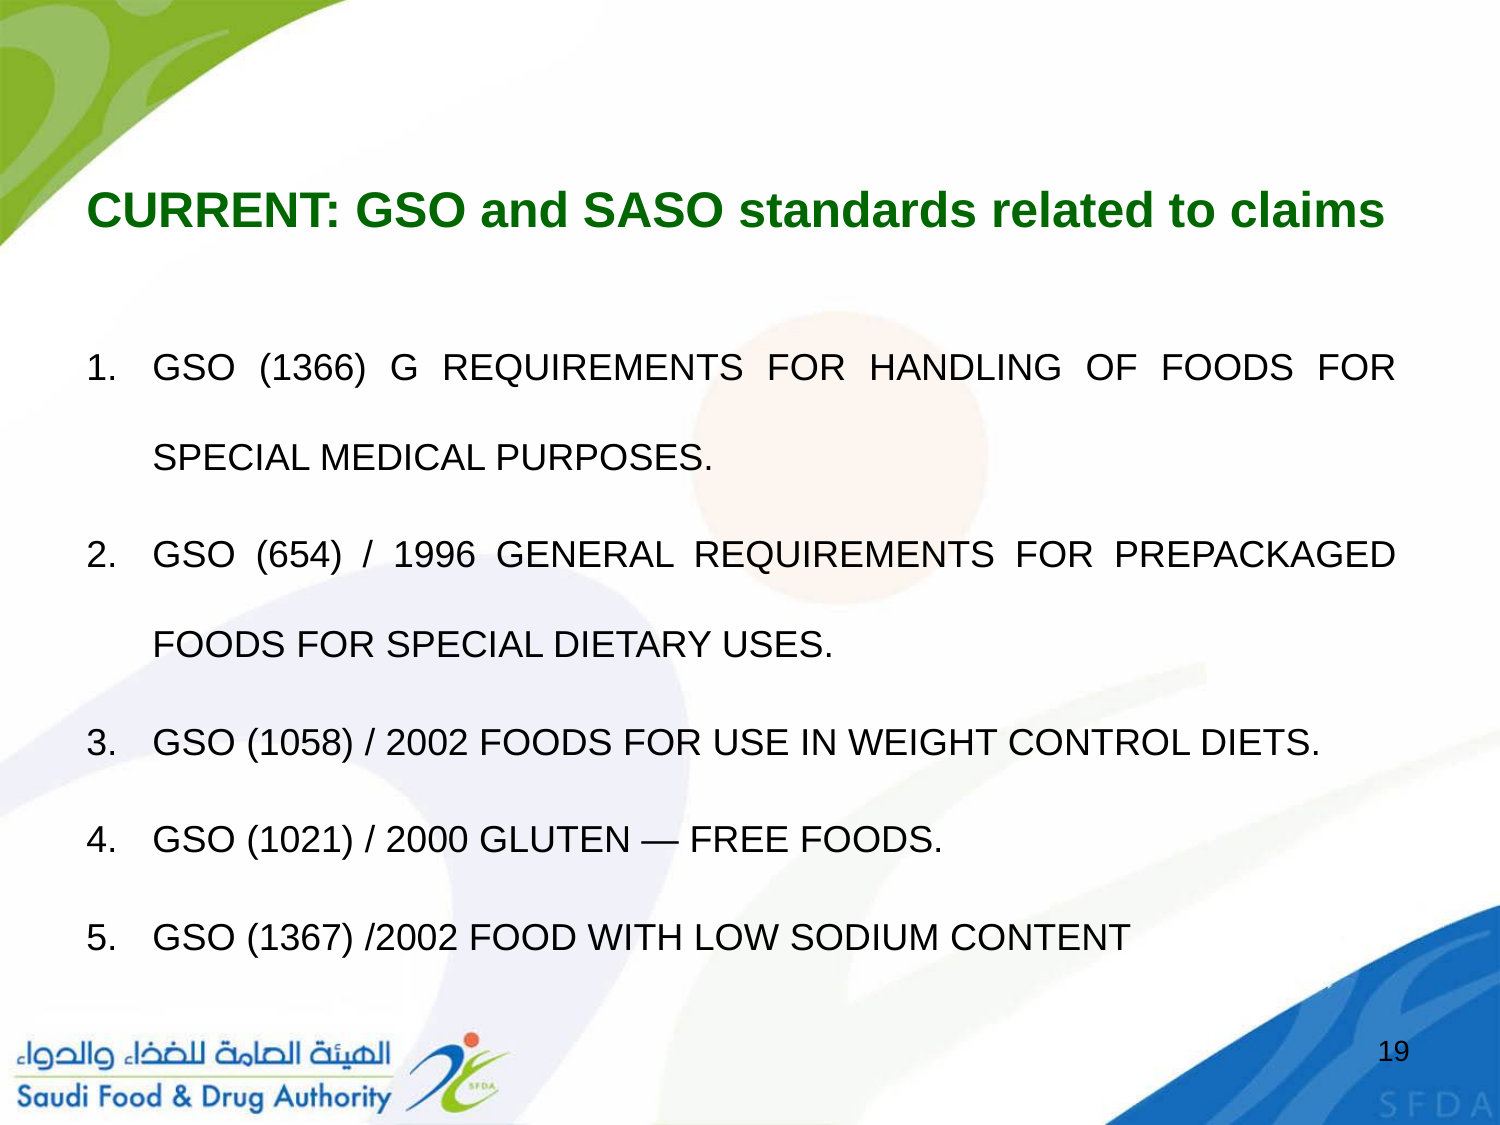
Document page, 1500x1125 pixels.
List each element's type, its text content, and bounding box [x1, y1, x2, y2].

slide_number 19 [1074, 1024, 1426, 1103]
list CURRENT: GSO and SASO standards related to claims GSO (1366) G REQUIREMENTS FOR HANDLING OF FOODS FOR SPECIAL MEDICAL PURPOSES. GSO (654) / 1996 GENERAL REQUIREMENTS FOR PREPACKAGED FOODS FOR SPECIAL DIETARY USES. GSO (1058) / 2002 FOODS FOR USE IN WEIGHT CONTROL DIETS. GSO (1021) / 2000 GLUTEN — FREE FOODS. GSO (1367) /2002 FOOD WITH LOW SODIUM CONTENT [62, 169, 1413, 913]
picture [0, 0, 1500, 1125]
